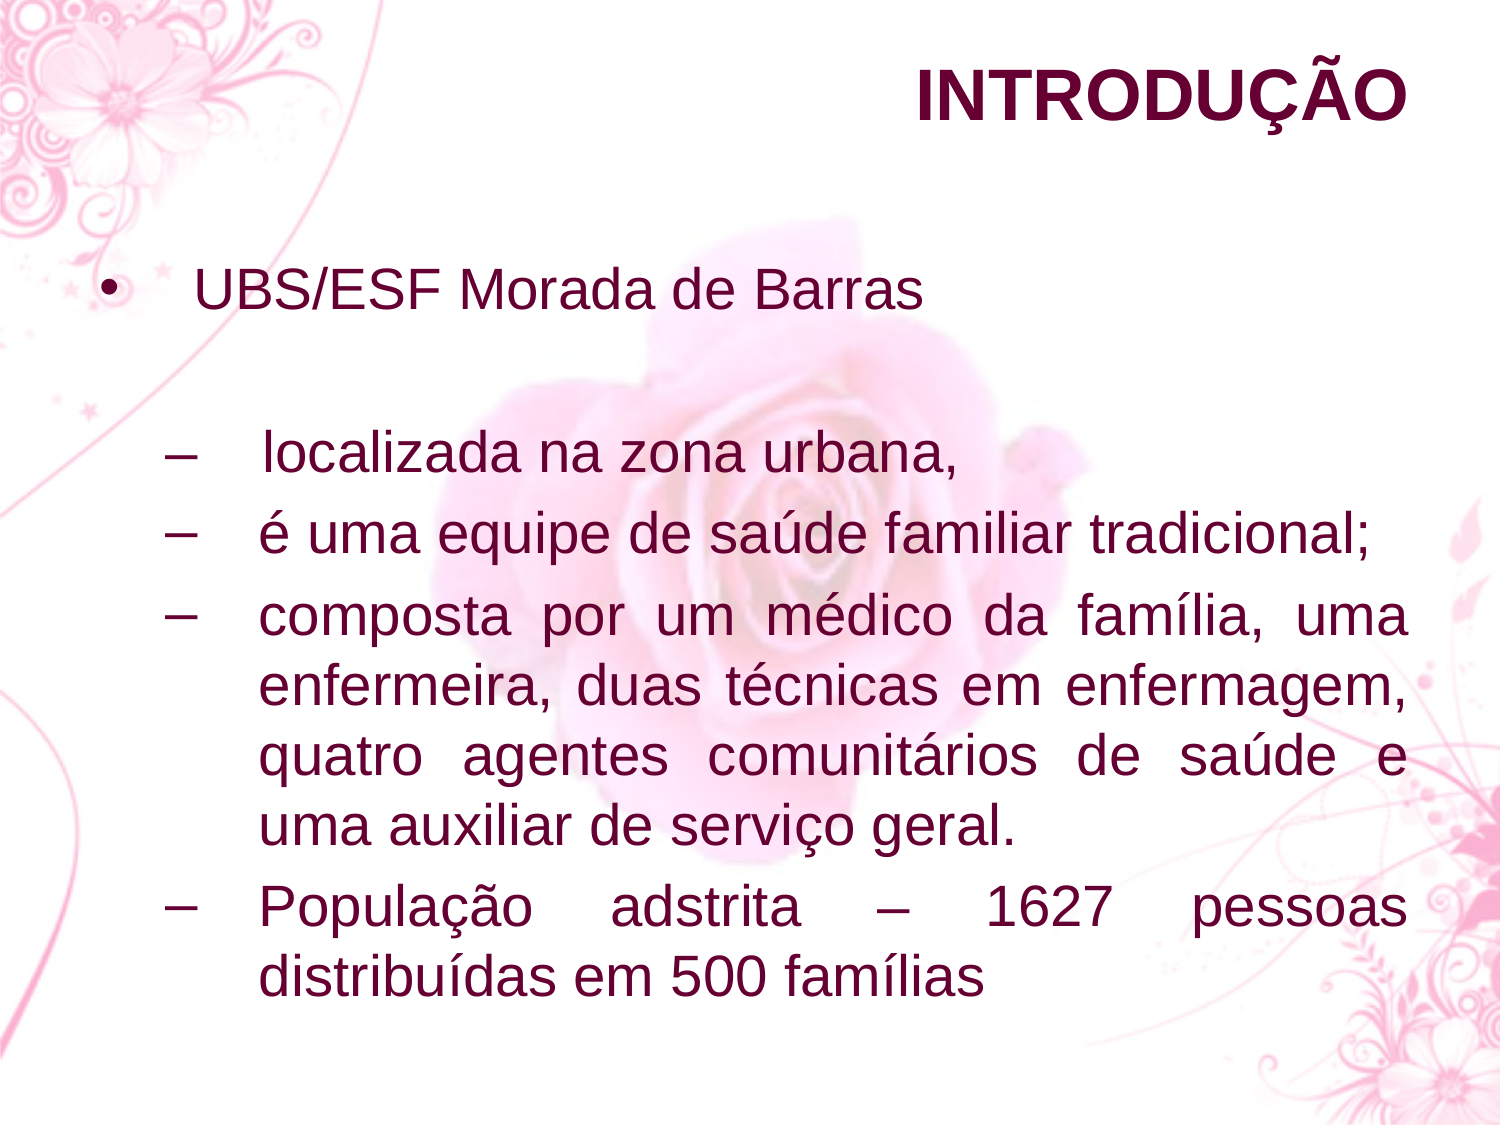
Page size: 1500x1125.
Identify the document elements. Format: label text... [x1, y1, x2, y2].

list UBS/ESF Morada de Barras – localizada na zona urbana, é uma equipe de saúde familiar tradicional; composta por um médico da família, uma enfermeira, duas técnicas em enfermagem, quatro agentes comunitários de saúde e uma auxiliar de serviço geral. População adstrita – 1627 pessoas distribuídas em 500 famílias [75, 243, 1425, 1094]
picture [0, 0, 1500, 1125]
title INTRODUÇÃO [75, 45, 1425, 138]
